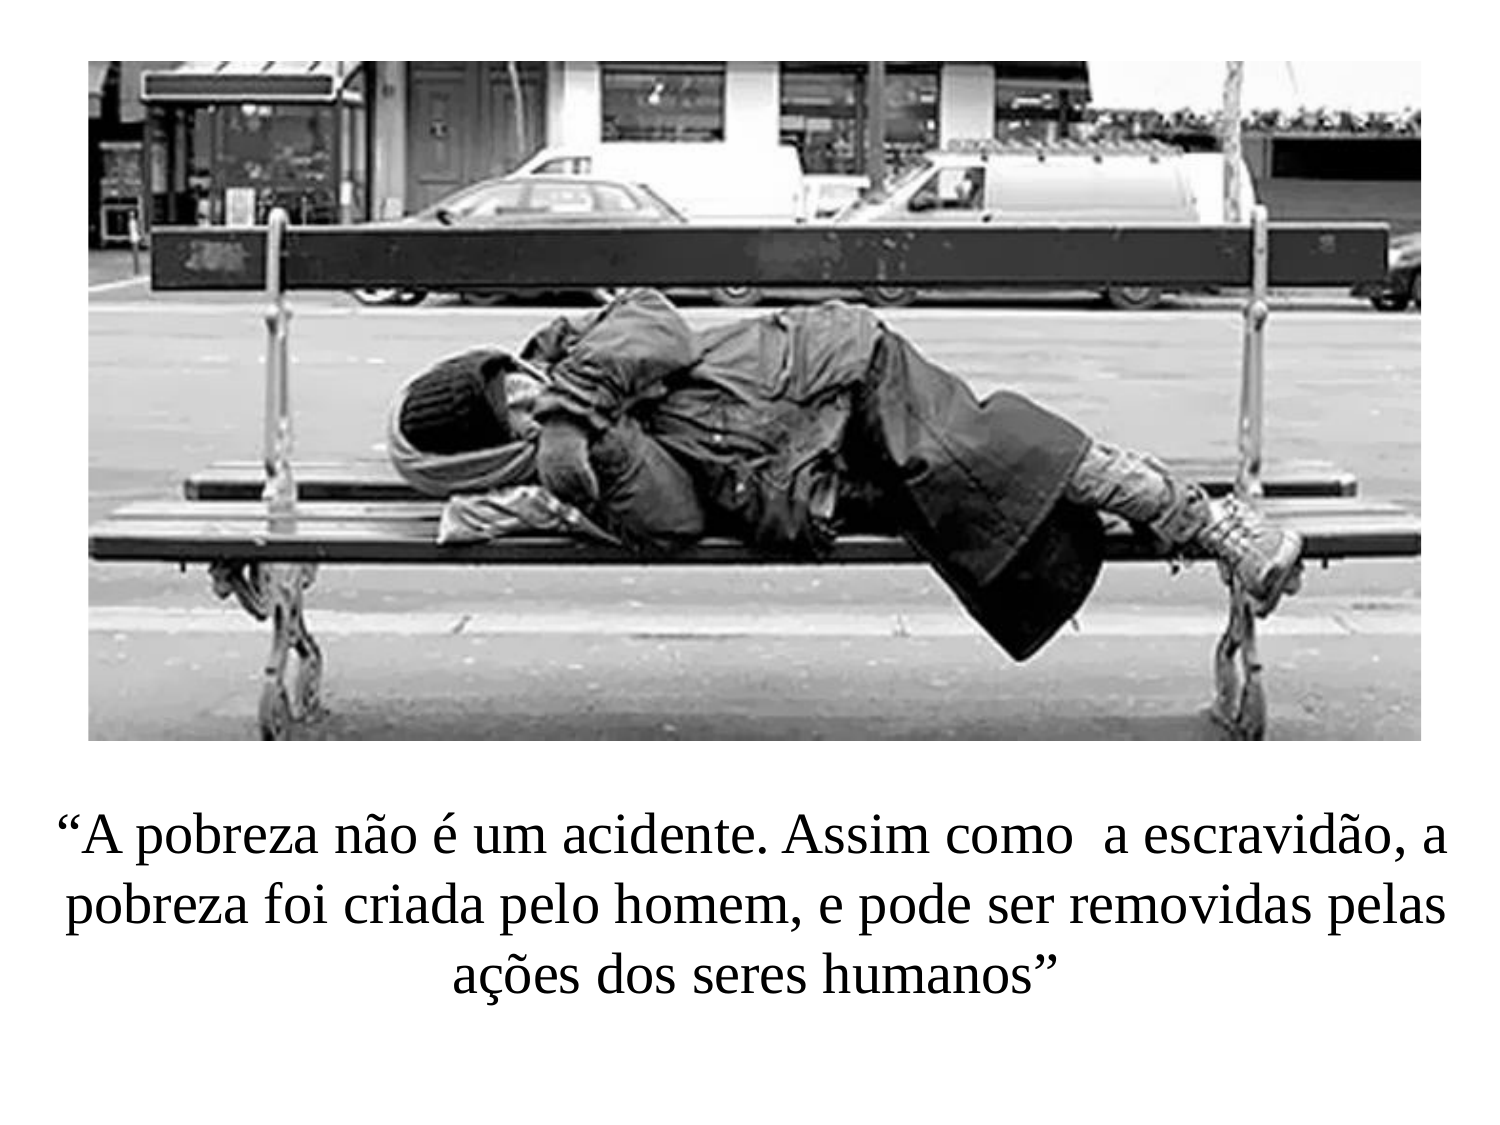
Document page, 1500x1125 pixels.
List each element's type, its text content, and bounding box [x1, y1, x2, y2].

text_box [88, 61, 1422, 741]
text_box “A pobreza não é um acidente. Assim como a escravidão, a pobreza foi criada pelo homem, e pode ser removidas pelas ações dos seres humanos” [53, 793, 1450, 1006]
